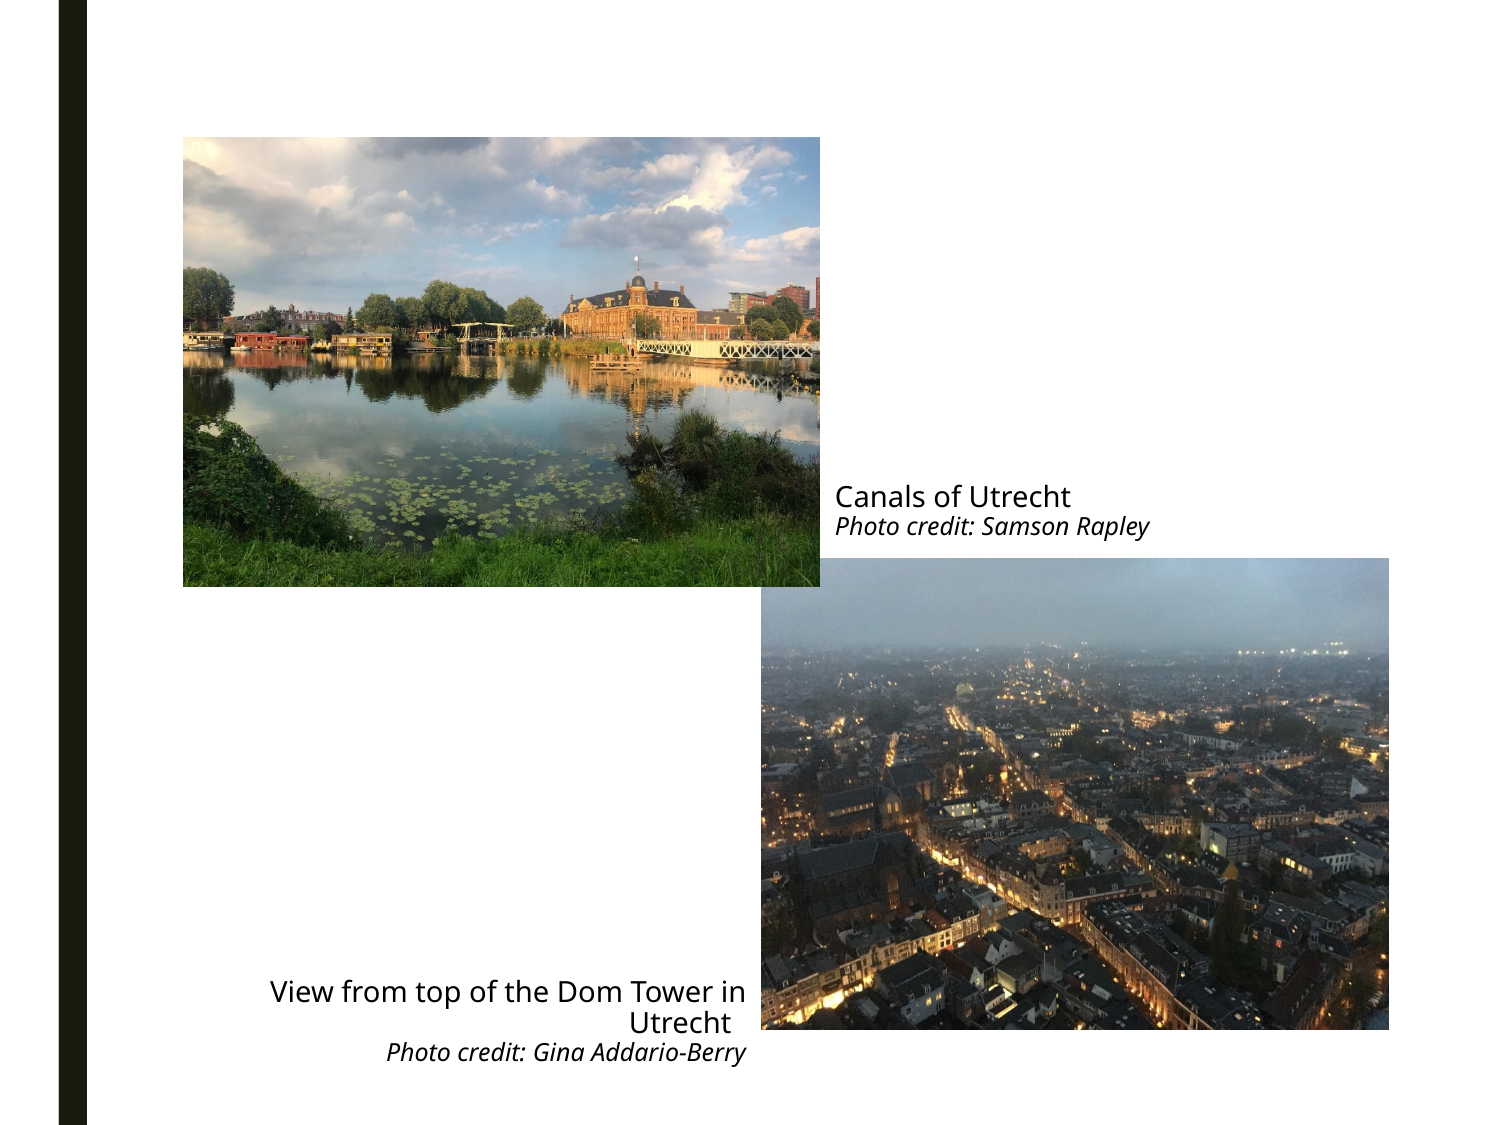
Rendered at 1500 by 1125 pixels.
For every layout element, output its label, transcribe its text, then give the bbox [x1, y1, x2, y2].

title View from top of the Dom Tower in Utrecht Photo credit: Gina Addario-Berry [159, 970, 762, 1089]
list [761, 558, 1389, 1030]
text_box Canals of Utrecht Photo credit: Samson Rapley [820, 475, 1247, 558]
picture [182, 137, 820, 587]
